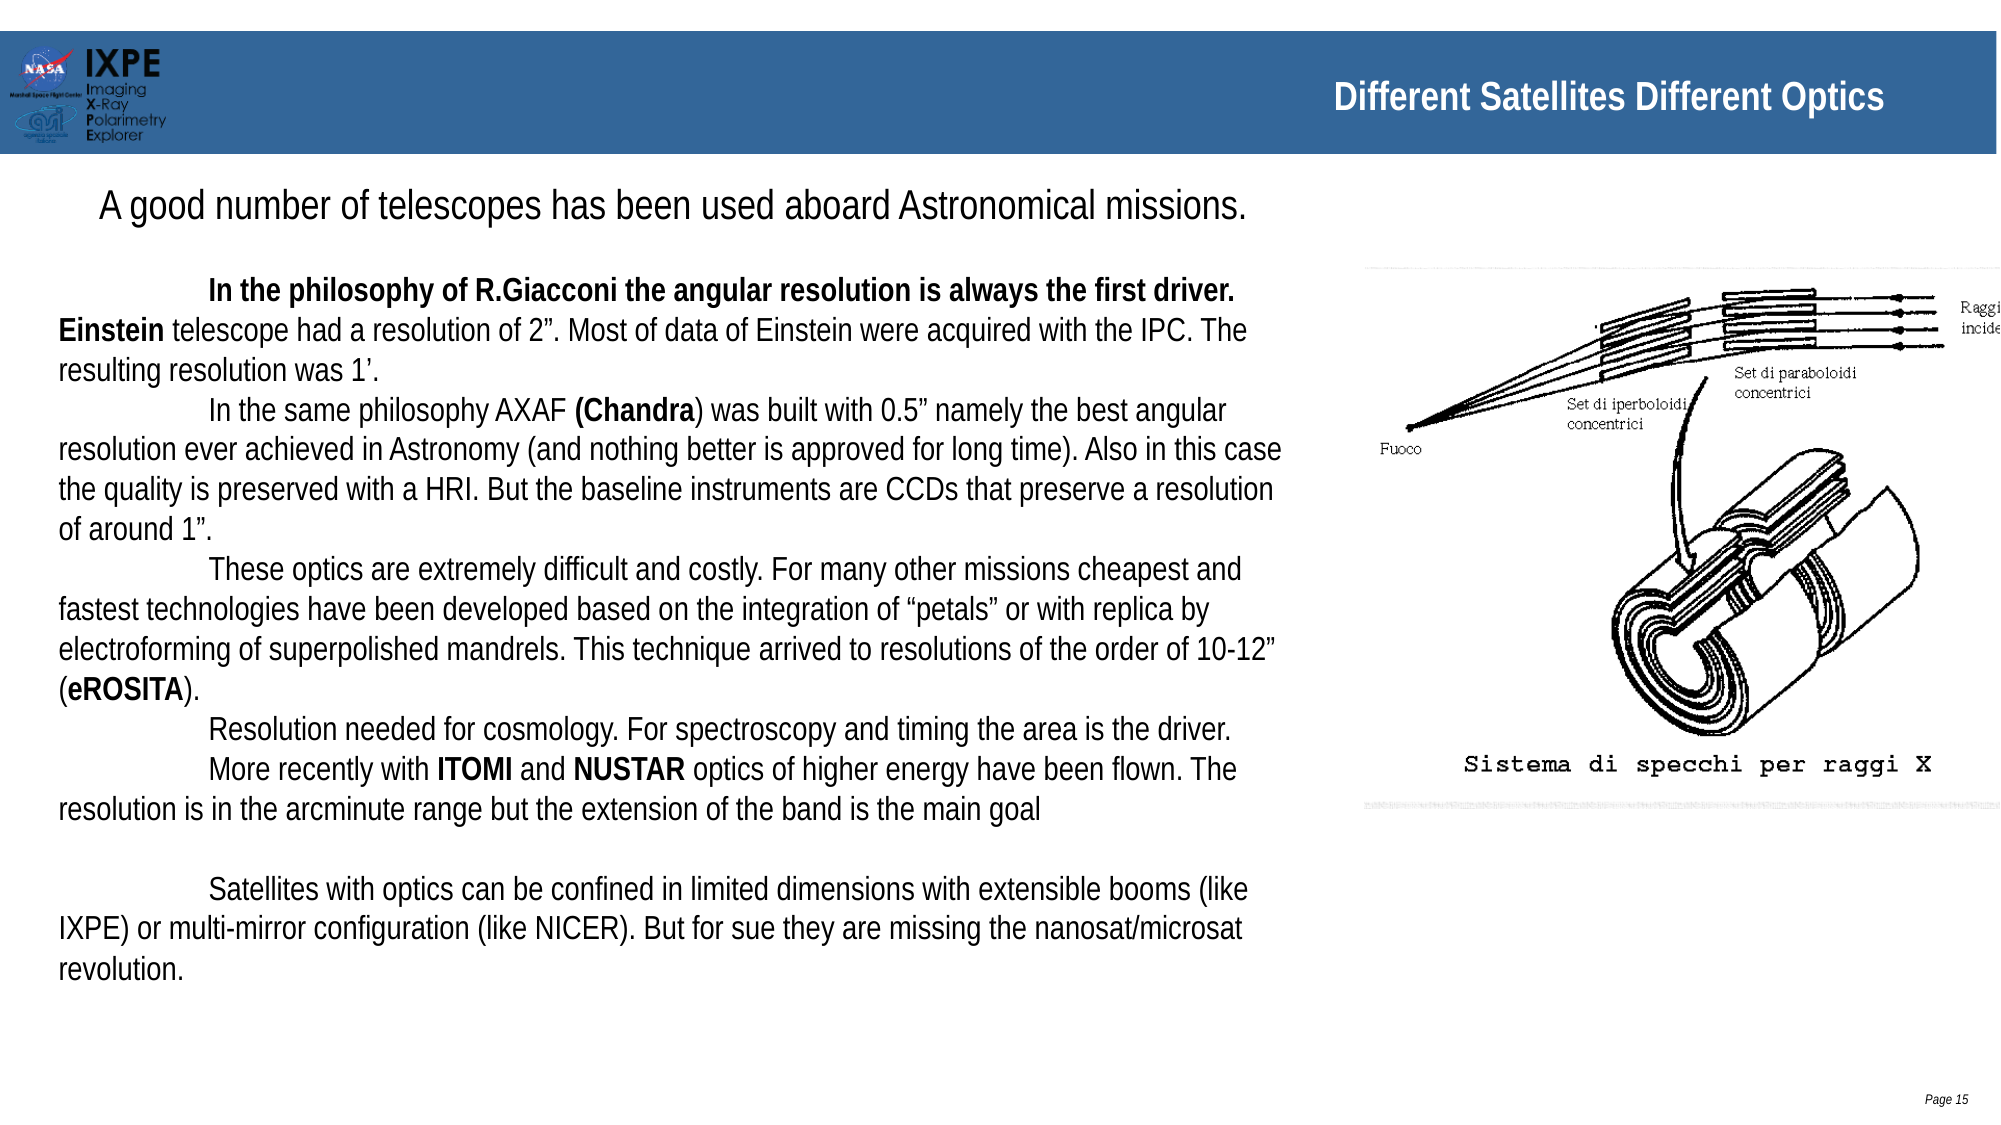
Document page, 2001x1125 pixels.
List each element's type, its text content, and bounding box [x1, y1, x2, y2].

picture [10, 46, 82, 143]
text_box A good number of telescopes has been used aboard Astronomical missions. In the philosophy of R.Giacconi the angular resolution is always the first driver. Einstein telescope had a resolution of 2”. Most of data of Einstein were acquired with the IPC. The resulting resolution was 1’. In the same philosophy AXAF (Chandra) was built with 0.5” namely the best angular resolution ever achieved in Astronomy (and nothing better is approved for long time). Also in this case the quality is preserved with a HRI. But the baseline instruments are CCDs that preserve a resolution of around 1”. These optics are extremely difficult and costly. For many other missions cheapest and fastest technologies have been developed based on the integration of “petals” or with replica by electroforming of superpolished mandrels. This technique arrived to resolutions of the order of 10-12” (eROSITA). Resolution needed for cosmology. For spectroscopy and timing the area is the driver. More recently with ITOMI and NUSTAR optics of higher energy have been flown. The resolution is in the arcminute range but the extension of the band is the main goal Satellites with optics can be confined in limited dimensions with extensible booms (like IXPE) or multi-mirror configuration (like NICER). But for sue they are missing the nanosat/microsat revolution. [43, 170, 1303, 994]
picture [84, 44, 166, 145]
picture [1364, 266, 2000, 809]
title Different Satellites Different Optics [233, 37, 1900, 150]
